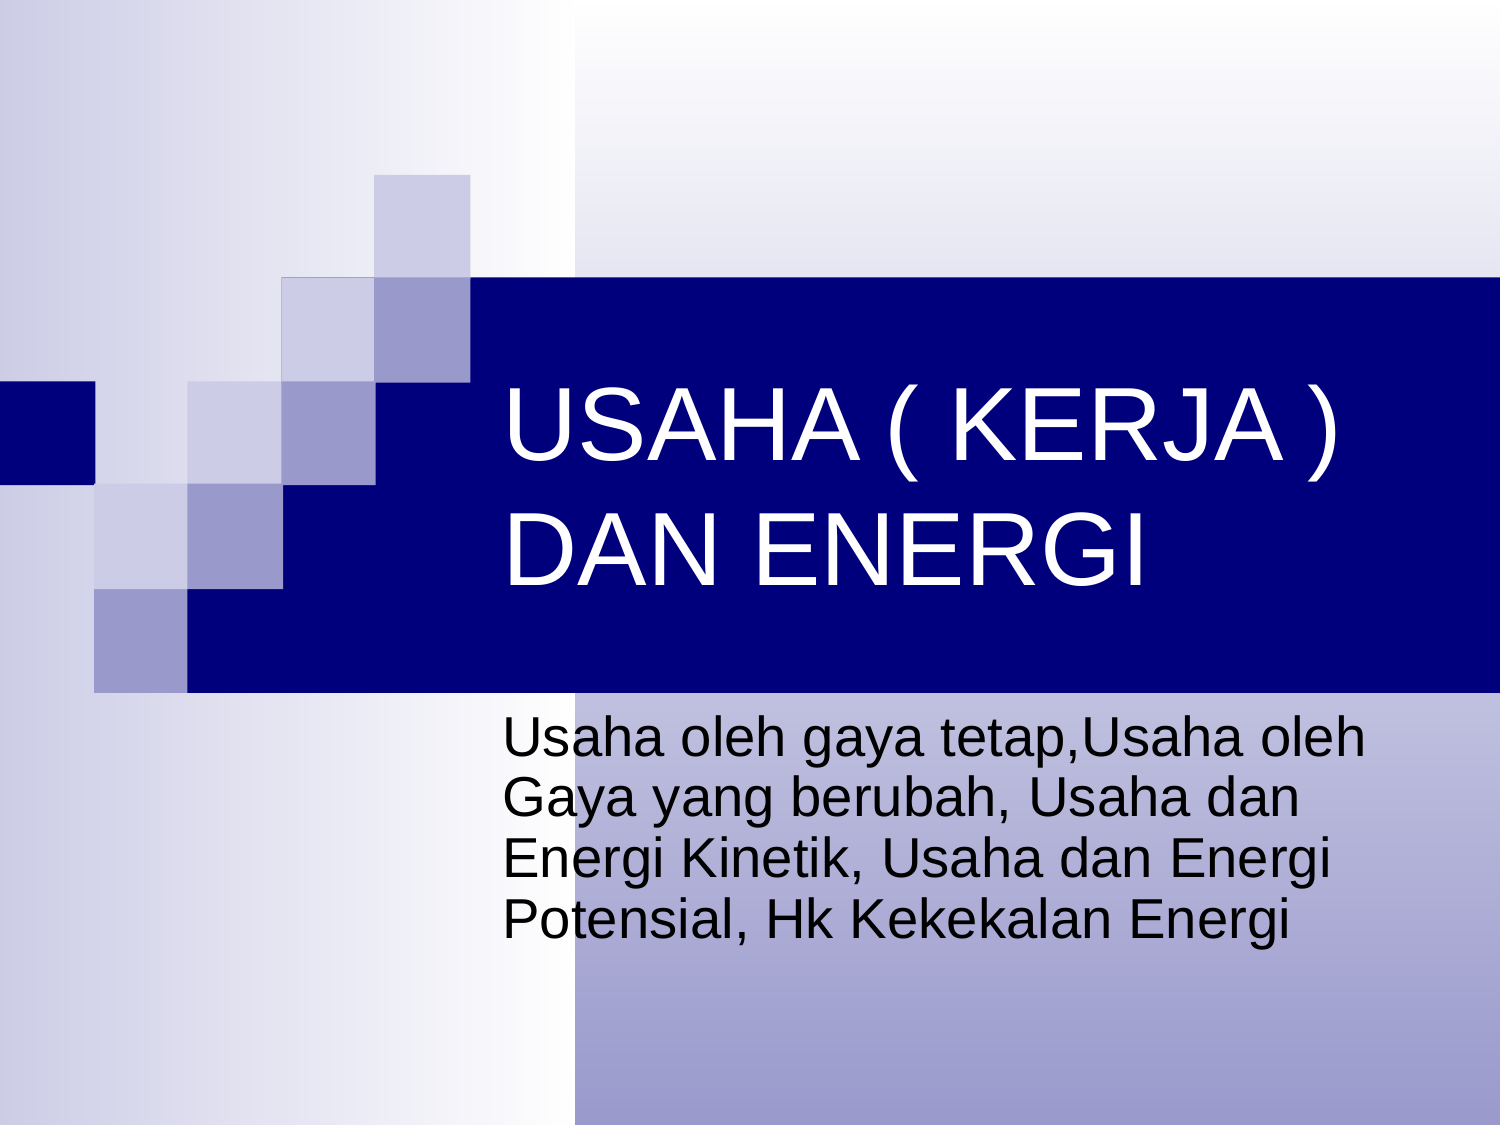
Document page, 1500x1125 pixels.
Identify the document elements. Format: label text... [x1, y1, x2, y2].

subtitle Usaha oleh gaya tetap,Usaha oleh Gaya yang berubah, Usaha dan Energi Kinetik, Usaha dan Energi Potensial, Hk Kekekalan Energi [487, 699, 1476, 988]
title USAHA ( KERJA ) DAN ENERGI [487, 299, 1476, 663]
